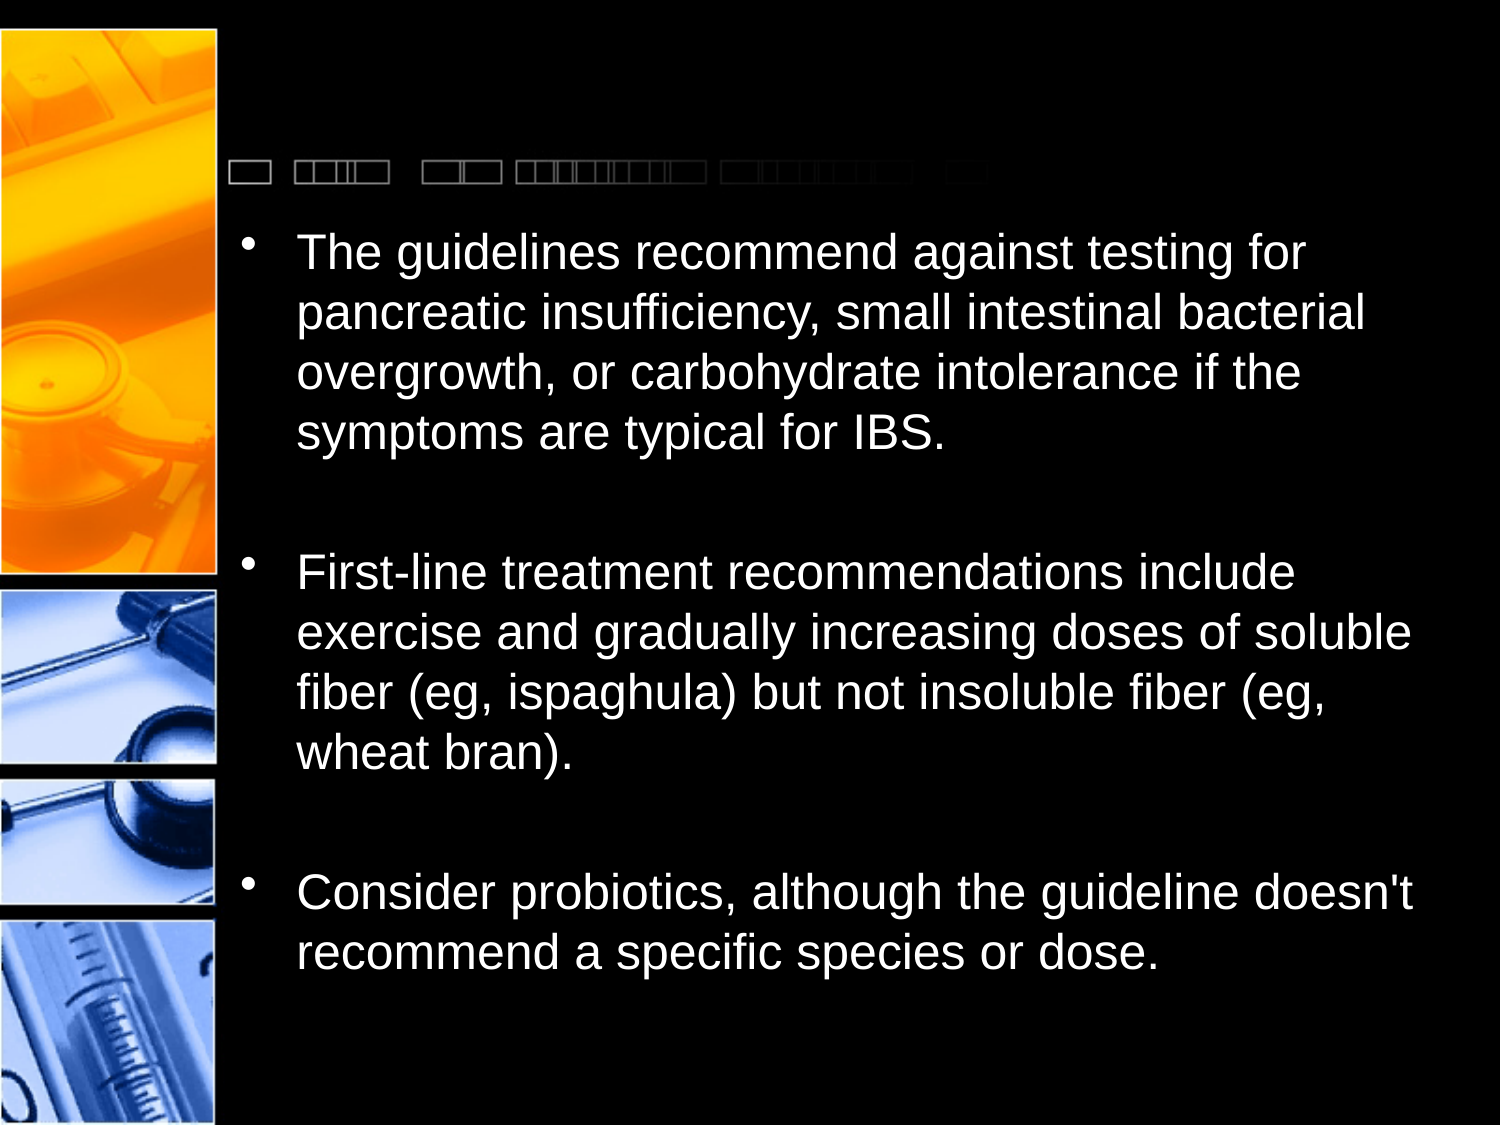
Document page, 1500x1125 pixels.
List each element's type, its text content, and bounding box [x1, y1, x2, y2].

list The guidelines recommend against testing for pancreatic insufficiency, small intestinal bacterial overgrowth, or carbohydrate intolerance if the symptoms are typical for IBS. First-line treatment recommendations include exercise and gradually increasing doses of soluble fiber (eg, ispaghula) but not insoluble fiber (eg, wheat bran). Consider probiotics, although the guideline doesn't recommend a specific species or dose. [225, 211, 1463, 1025]
picture [0, 0, 1500, 1125]
